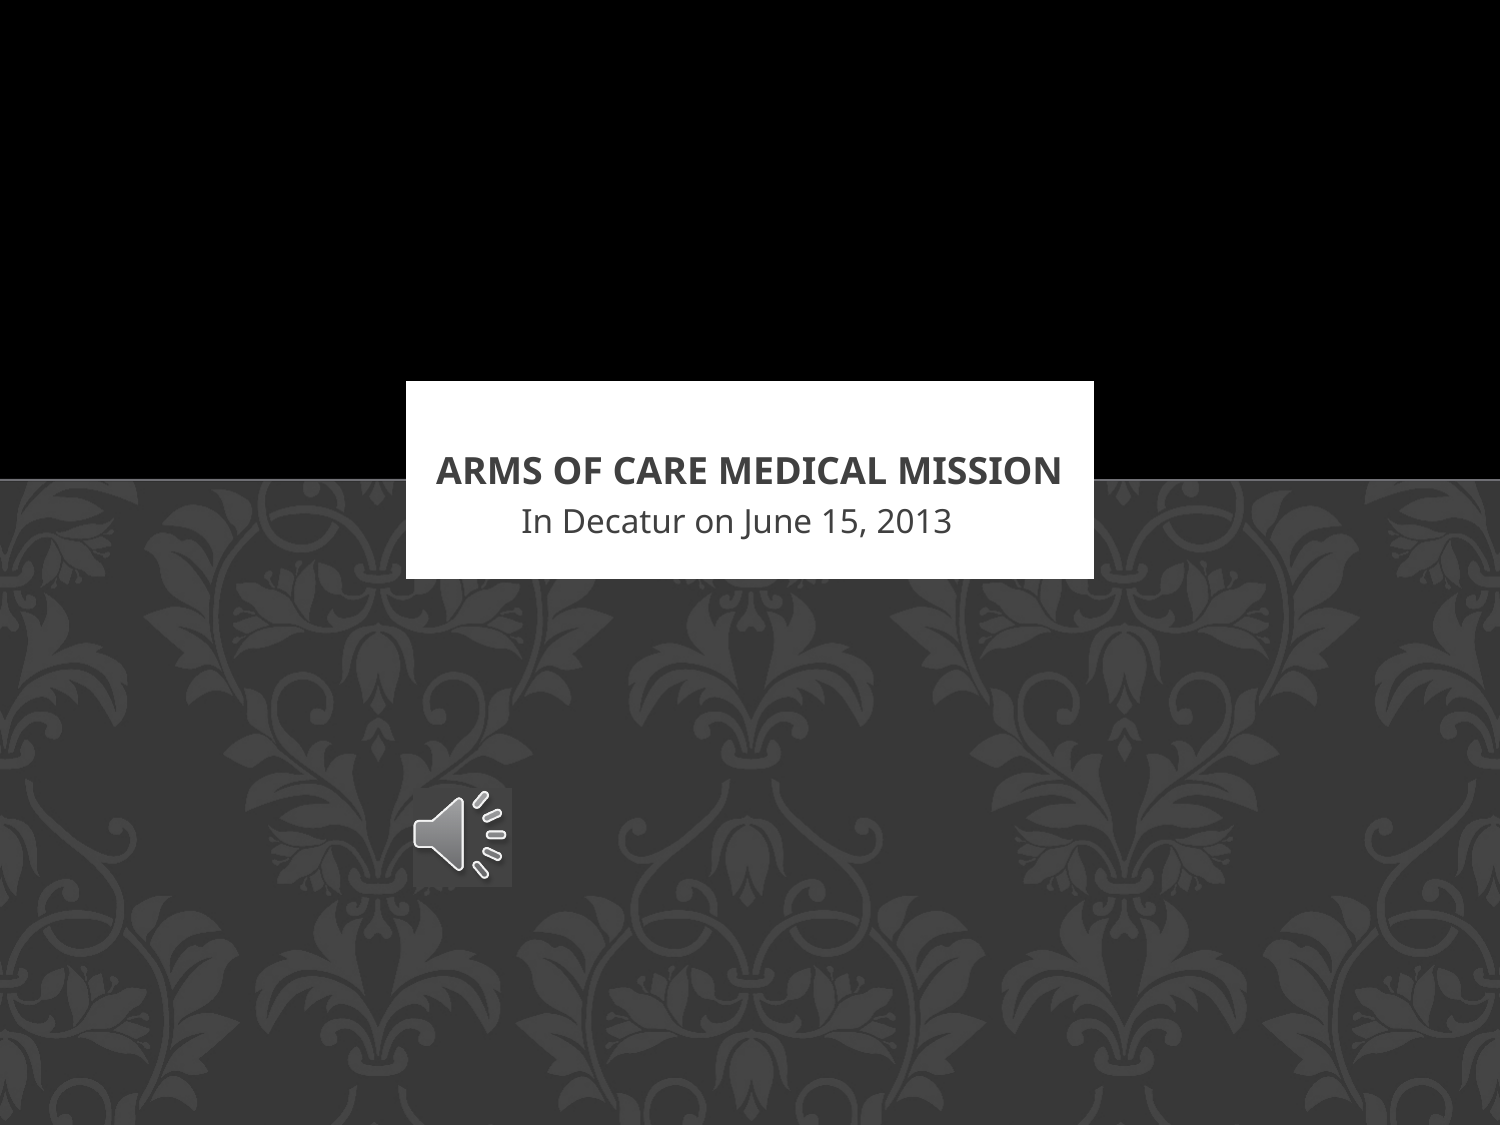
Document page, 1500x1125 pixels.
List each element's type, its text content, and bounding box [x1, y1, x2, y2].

title Arms of Care Medical Mission [415, 387, 1085, 498]
picture [412, 787, 513, 888]
subtitle In Decatur on June 15, 2013 [412, 500, 1071, 571]
